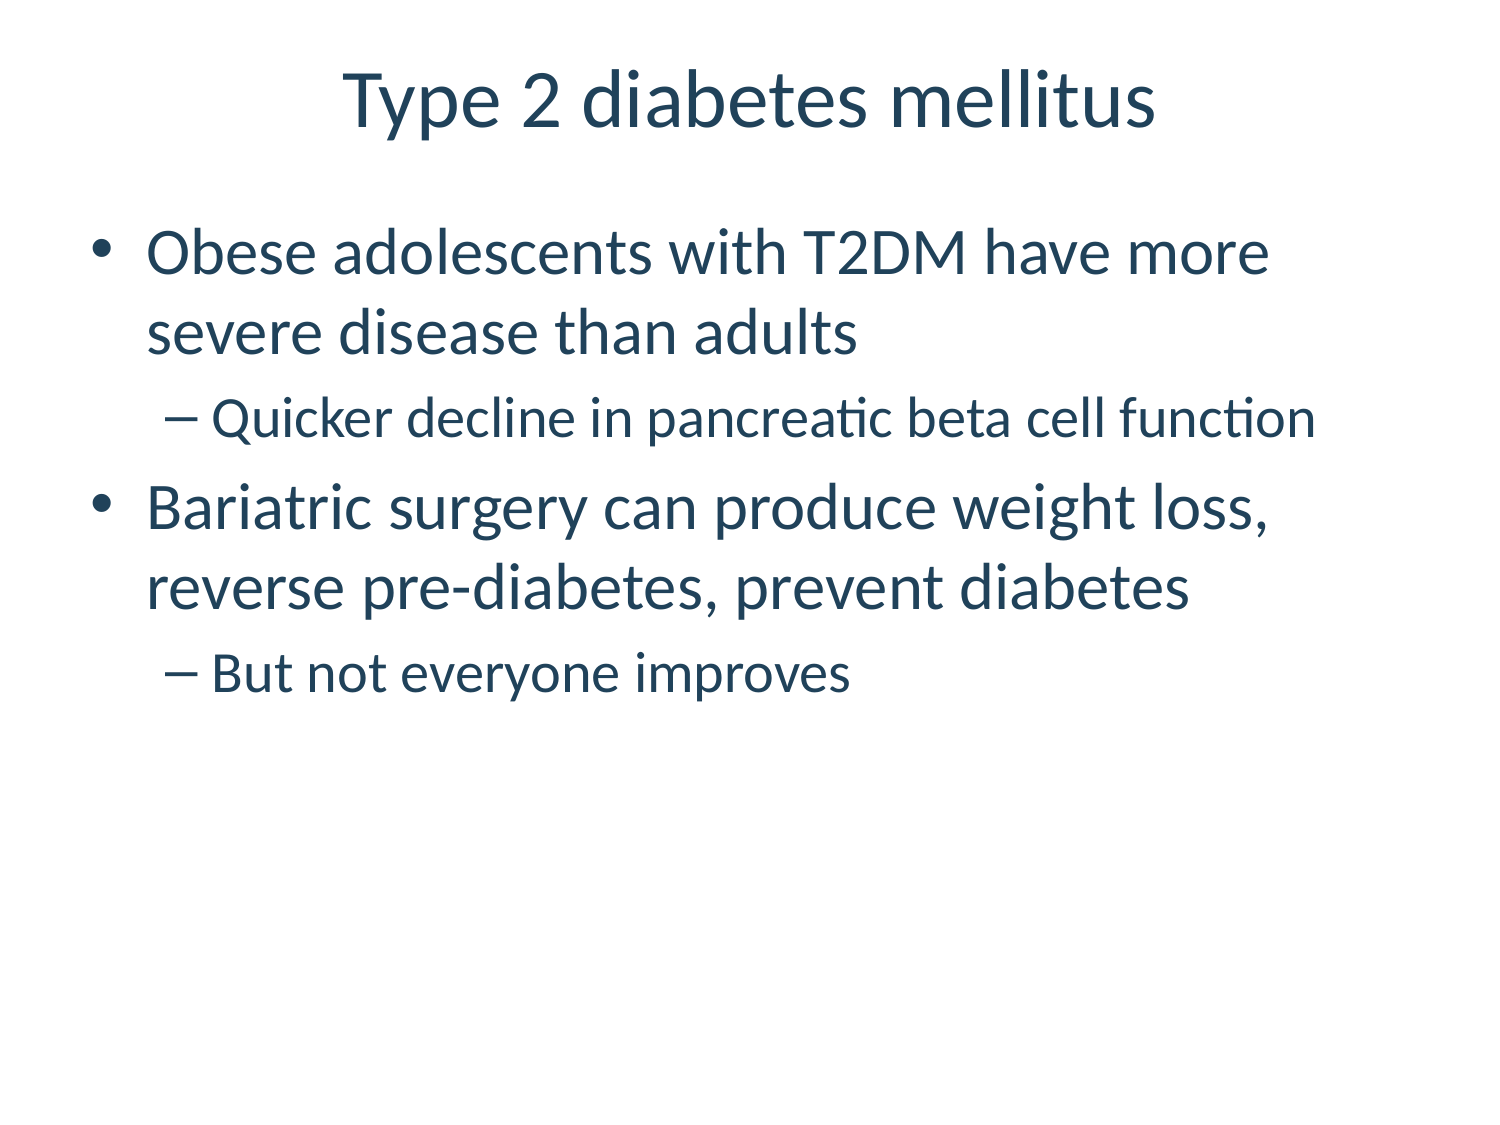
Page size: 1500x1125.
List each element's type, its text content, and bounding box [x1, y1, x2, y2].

list Obese adolescents with T2DM have more severe disease than adults Quicker decline in pancreatic beta cell function Bariatric surgery can produce weight loss, reverse pre-diabetes, prevent diabetes But not everyone improves [75, 200, 1425, 1005]
title Type 2 diabetes mellitus [131, 24, 1369, 163]
